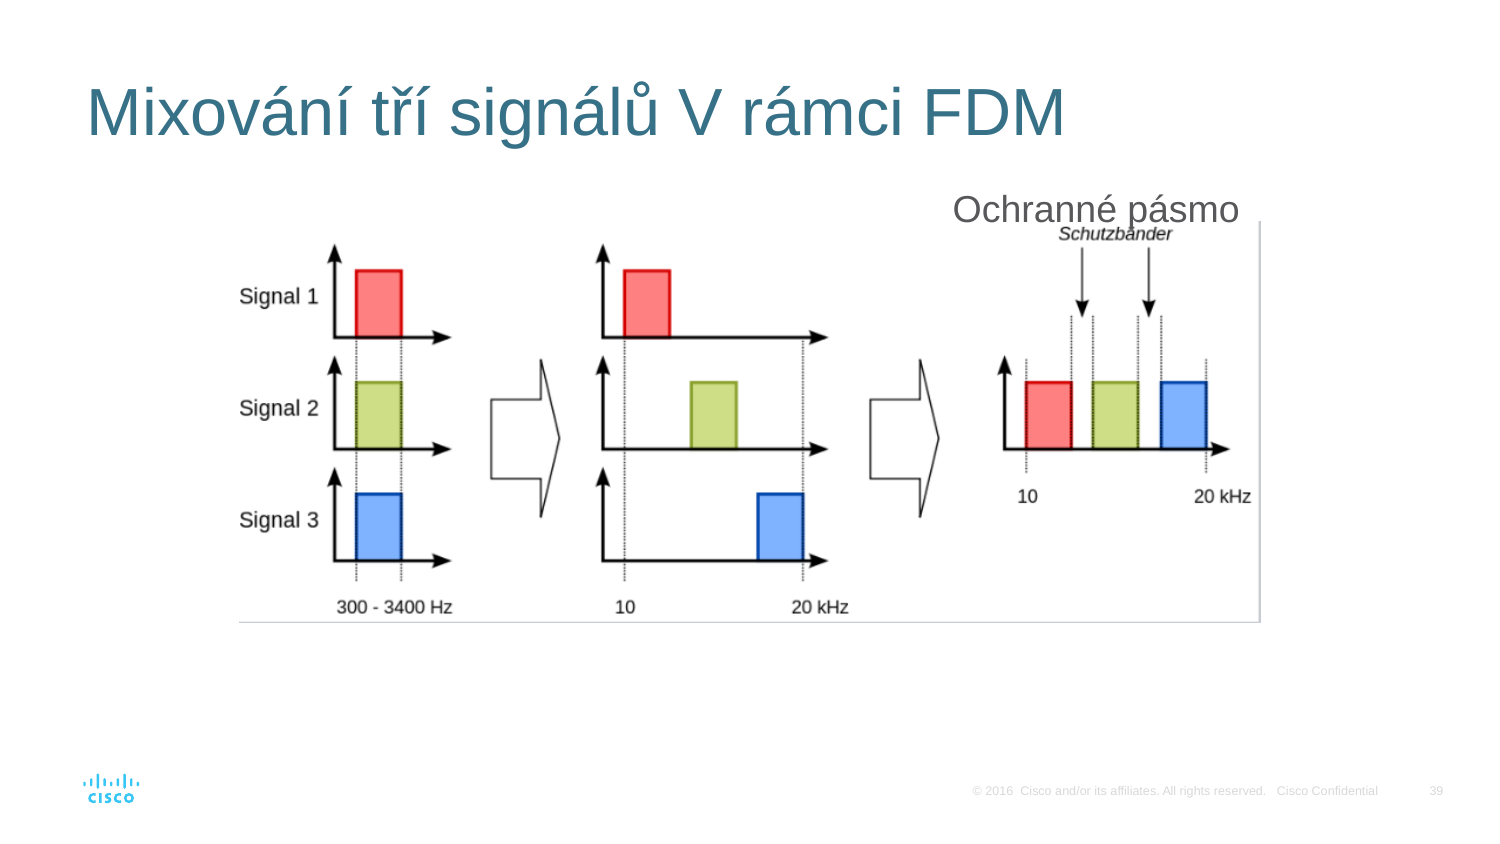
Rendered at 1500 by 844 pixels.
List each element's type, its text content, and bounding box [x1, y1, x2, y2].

text_box Ochranné pásmo [937, 177, 1255, 219]
title Mixování tří signálů V rámci FDM [71, 55, 1441, 176]
picture [239, 221, 1261, 623]
